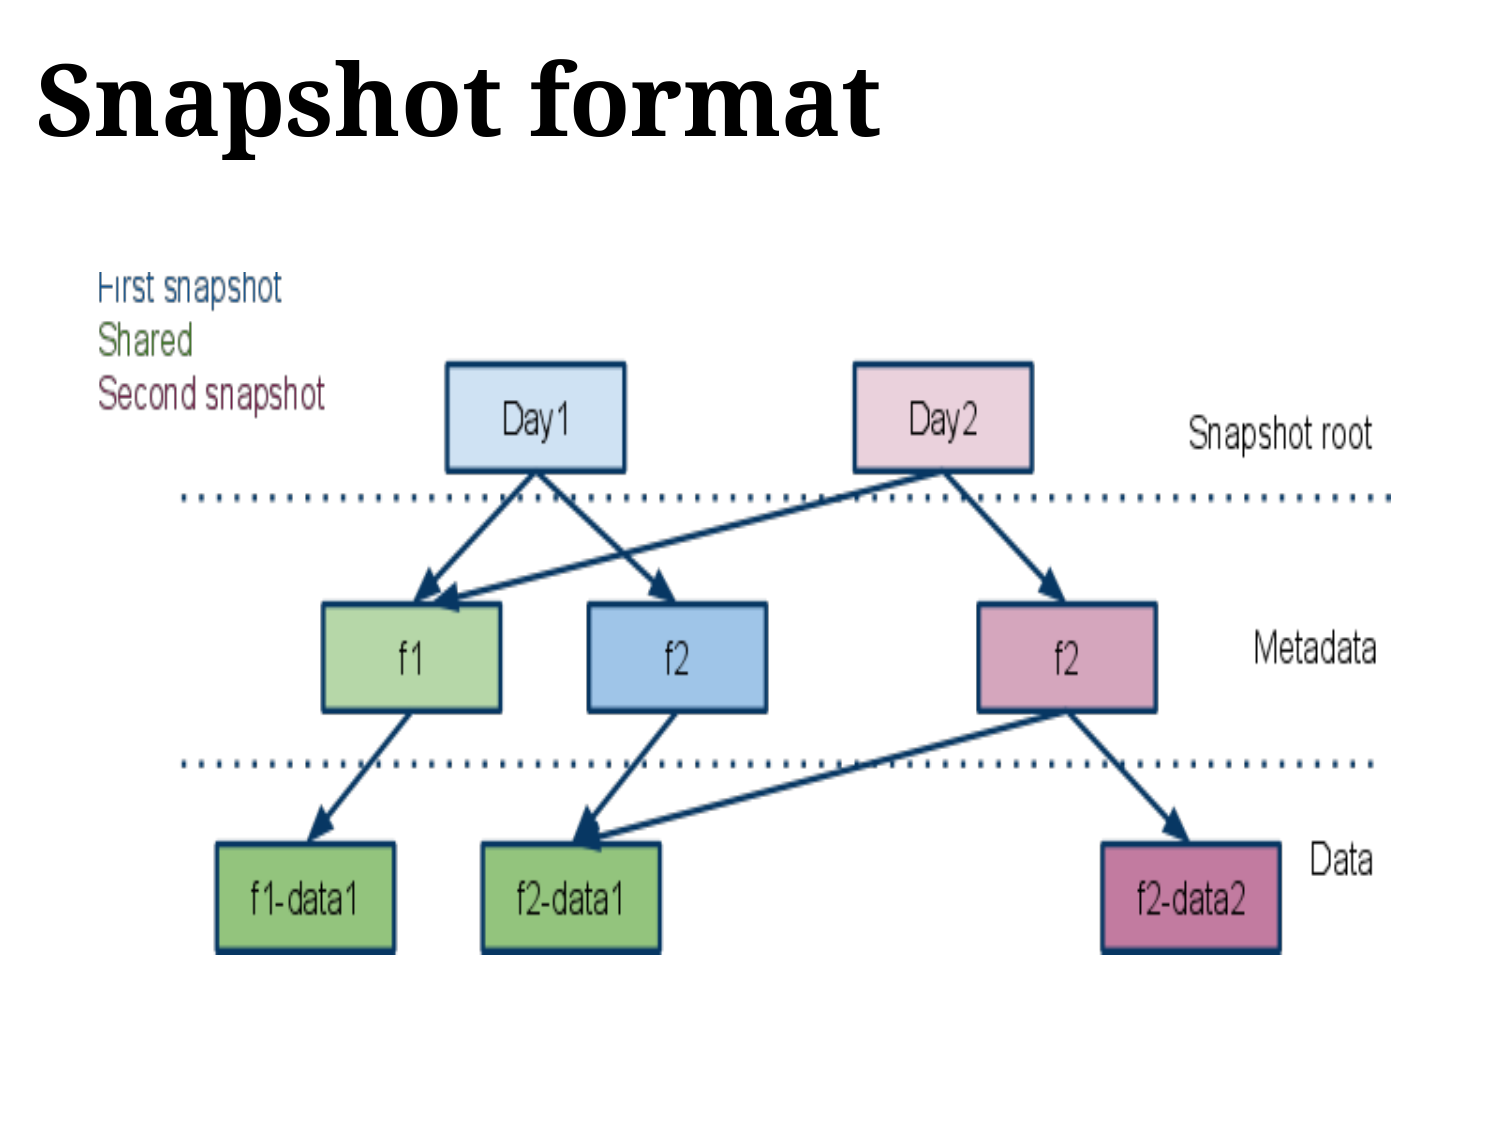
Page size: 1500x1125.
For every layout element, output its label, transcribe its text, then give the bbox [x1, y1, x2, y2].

picture [98, 272, 1391, 955]
title Snapshot format [36, 45, 1464, 180]
